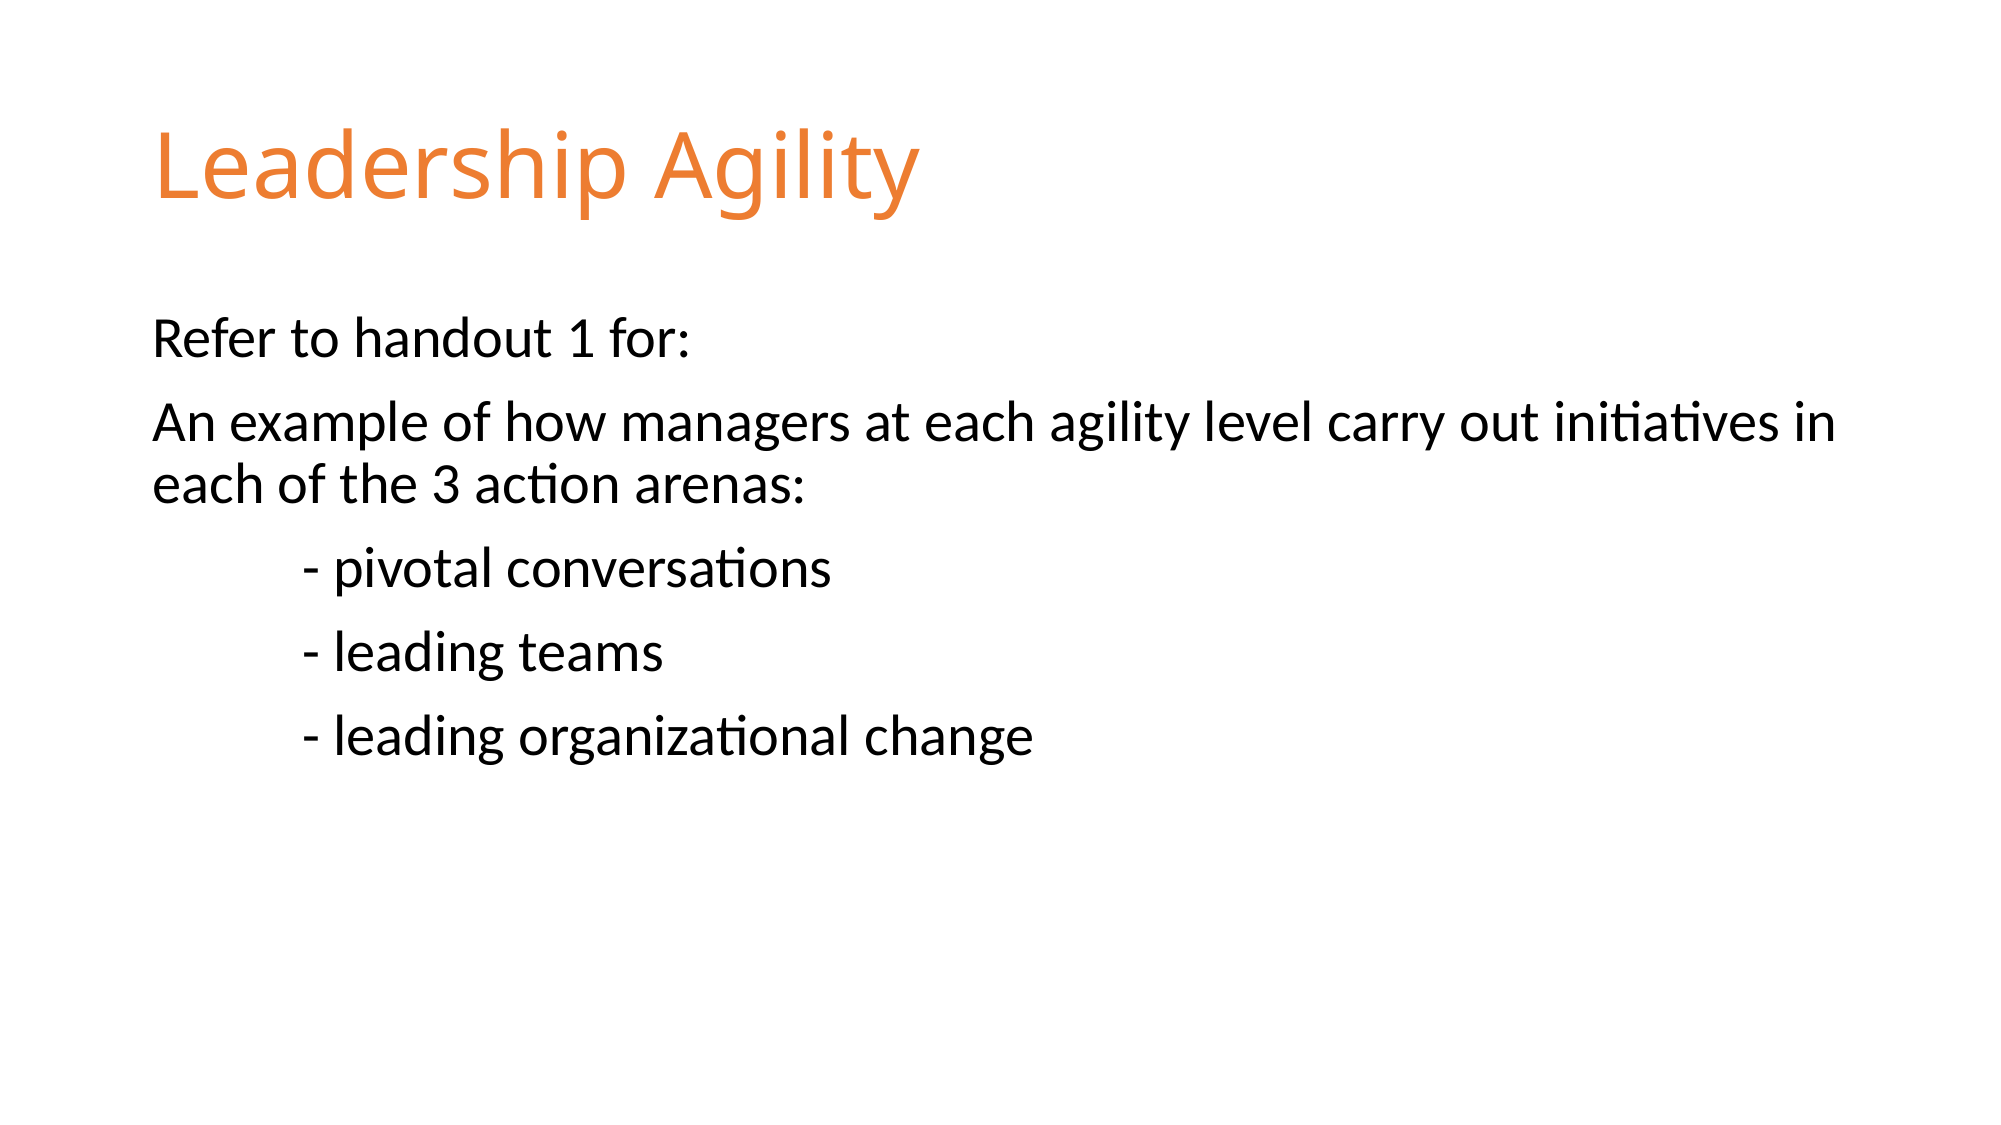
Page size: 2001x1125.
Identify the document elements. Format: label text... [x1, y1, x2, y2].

title Leadership Agility [137, 59, 1863, 278]
list Refer to handout 1 for: An example of how managers at each agility level carry out initiatives in each of the 3 action arenas: - pivotal conversations - leading teams - leading organizational change [137, 299, 1863, 1014]
